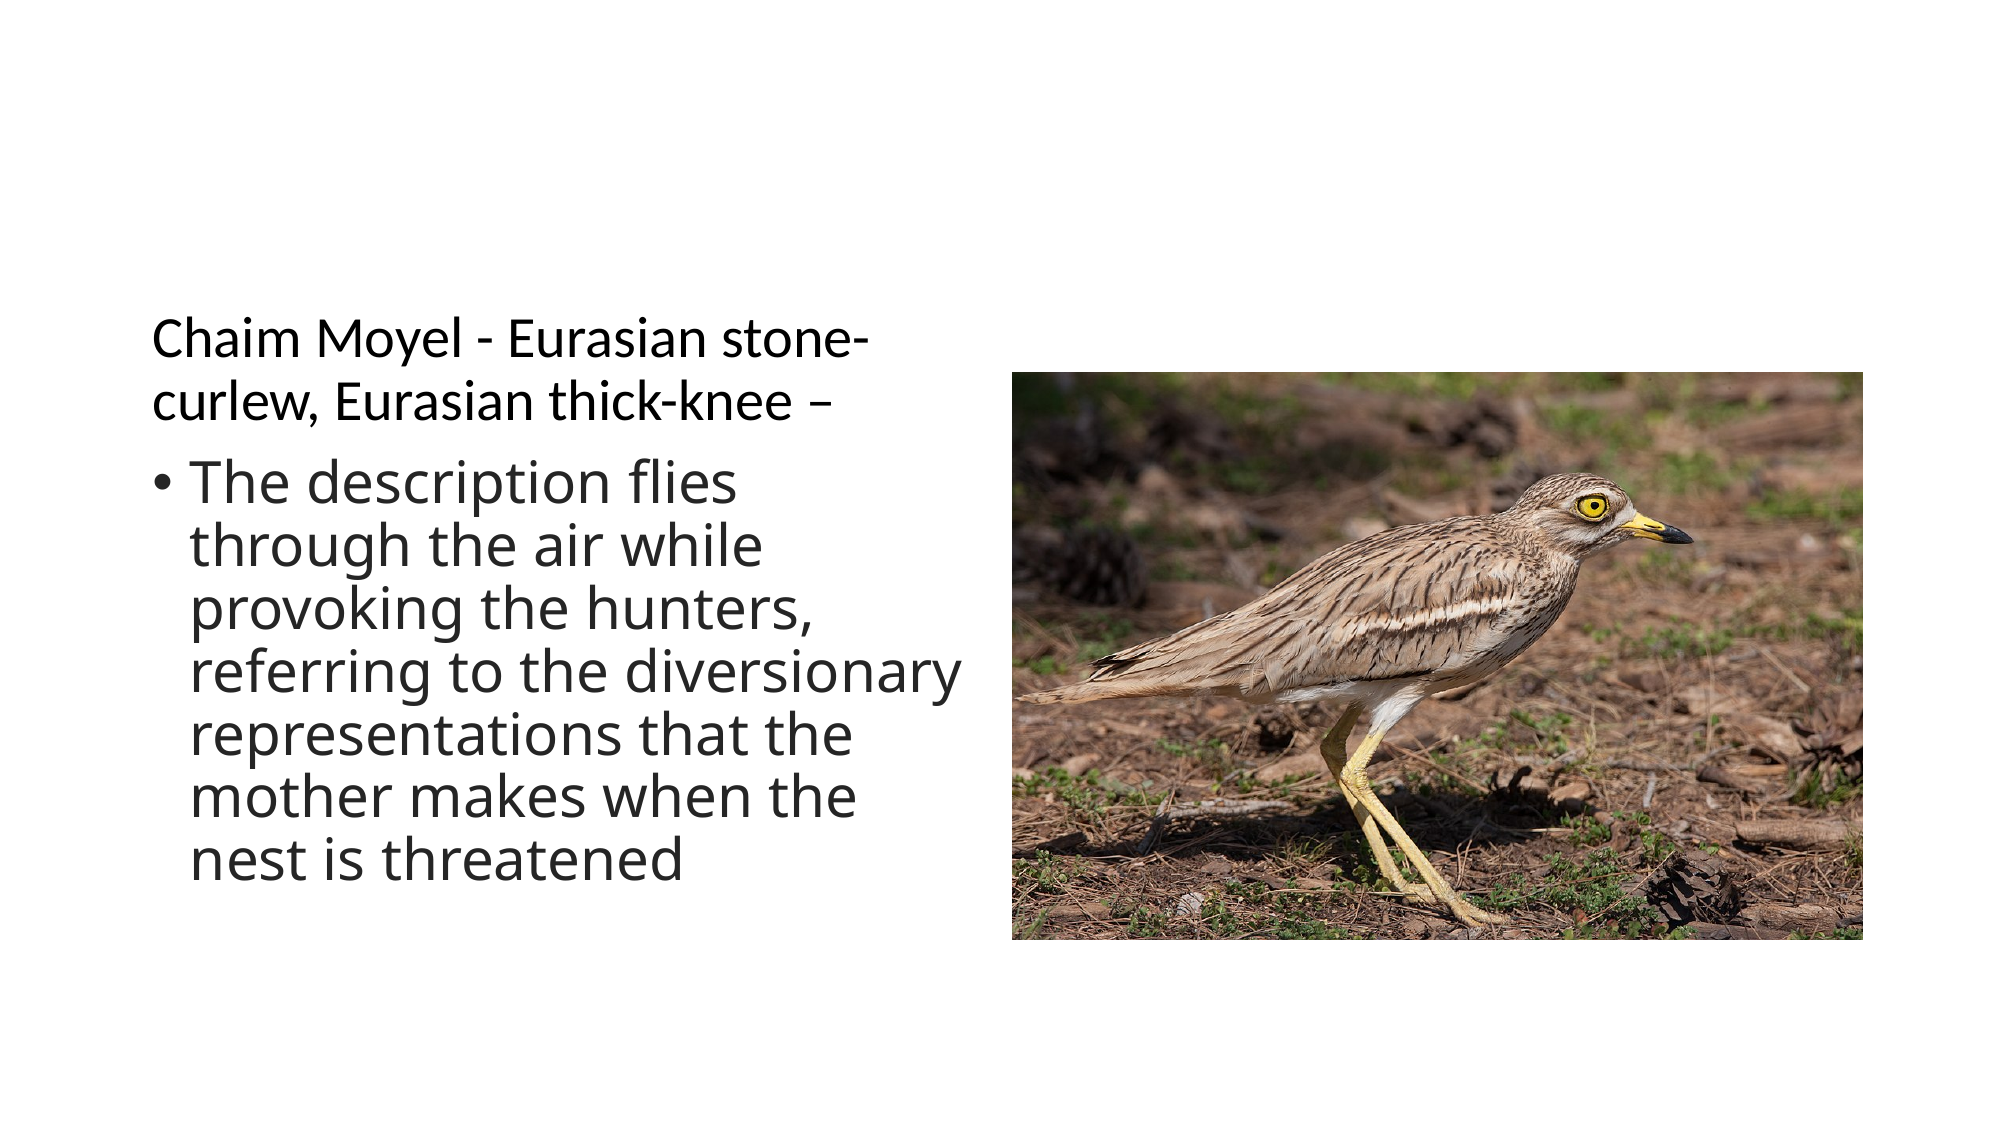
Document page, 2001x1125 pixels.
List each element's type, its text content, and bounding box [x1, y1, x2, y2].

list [1012, 372, 1863, 940]
list Chaim Moyel - Eurasian stone-curlew, Eurasian thick-knee – The description flies through the air while provoking the hunters, referring to the diversionary representations that the mother makes when the nest is threatened [137, 299, 988, 1014]
